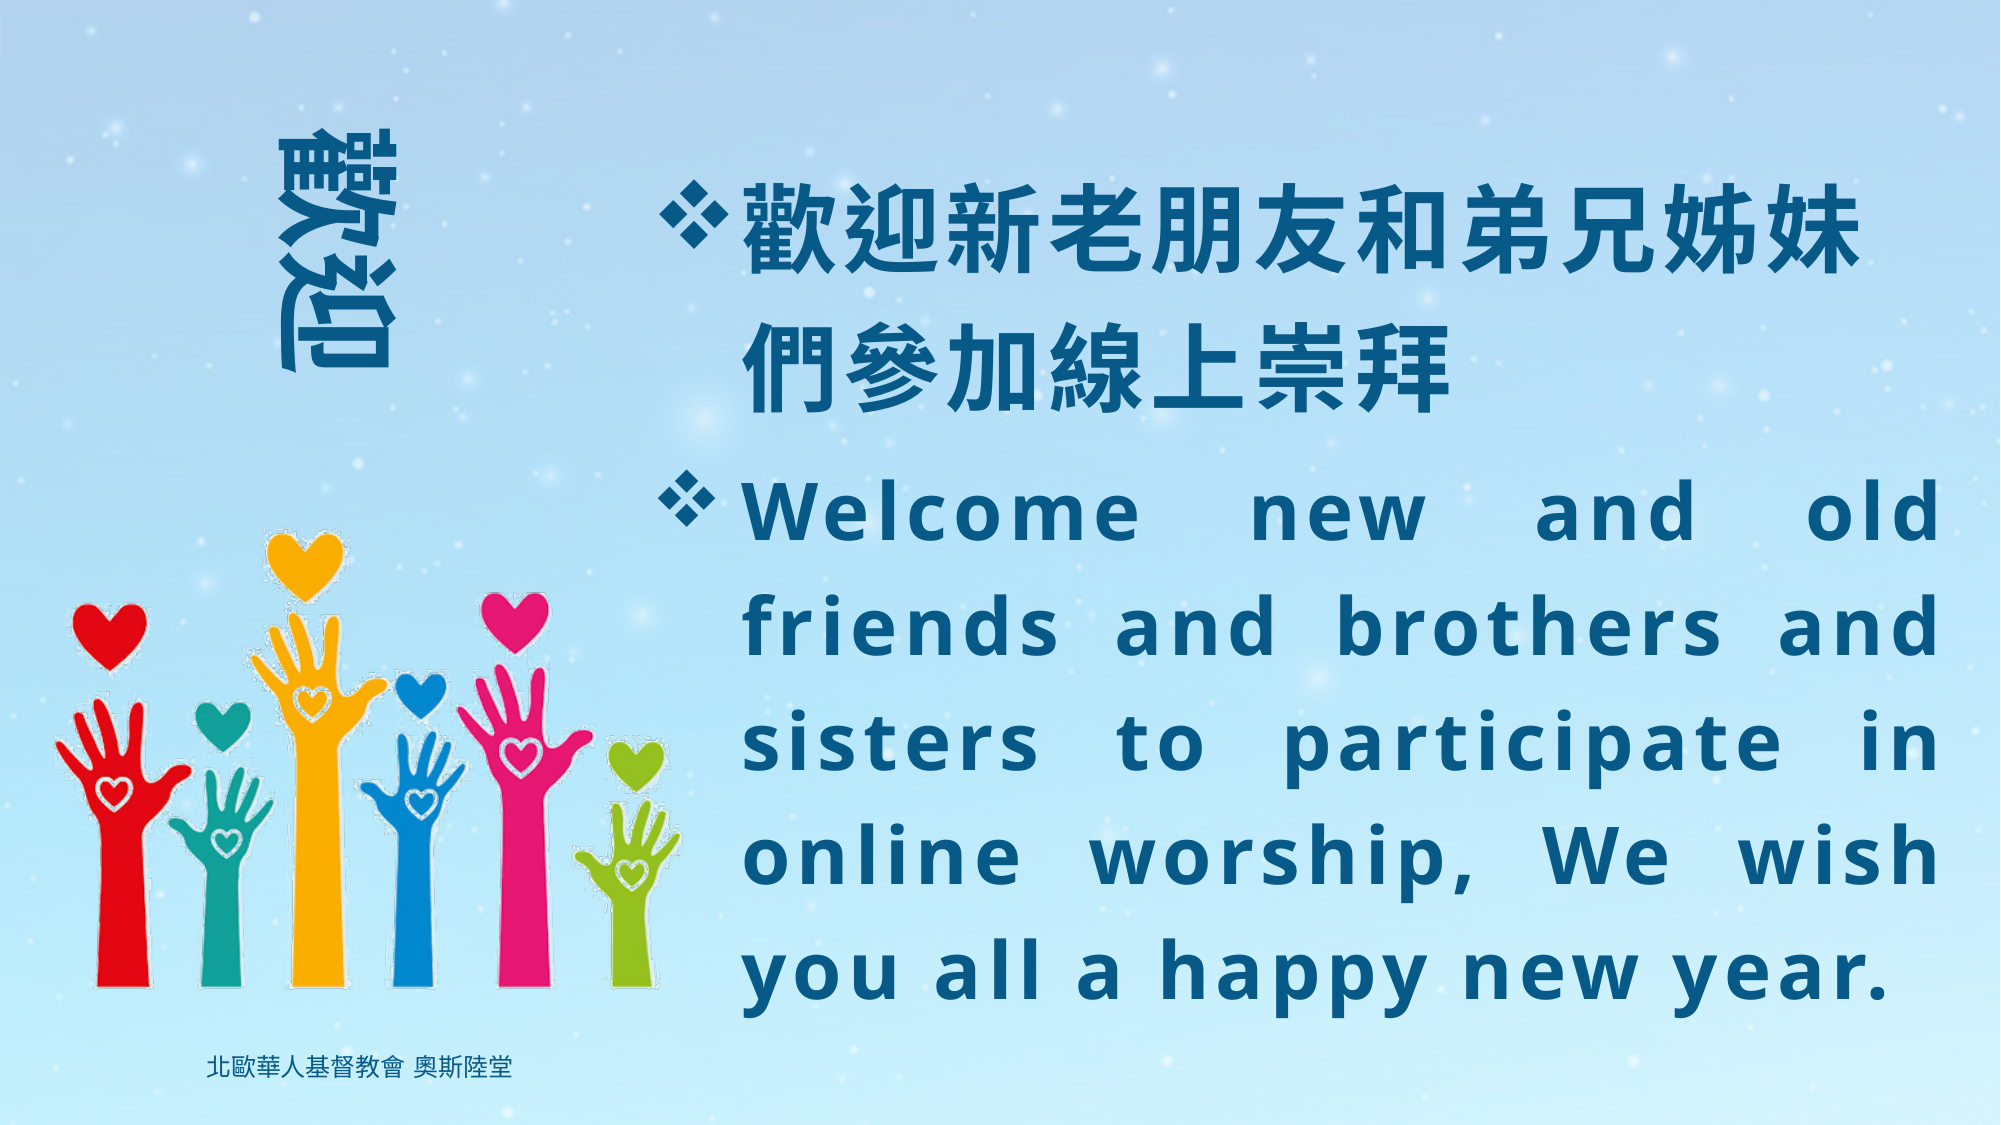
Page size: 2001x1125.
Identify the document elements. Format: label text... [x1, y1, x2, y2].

footer 北歐華人基督教會 奧斯陸堂 [92, 1036, 636, 1096]
picture [32, 505, 635, 1000]
list 歡迎新老朋友和弟兄姊妹們參加線上崇拜 Welcome new and old friends and brothers and sisters to participate in online worship, We wish you all a happy new year. [635, 138, 1965, 1037]
